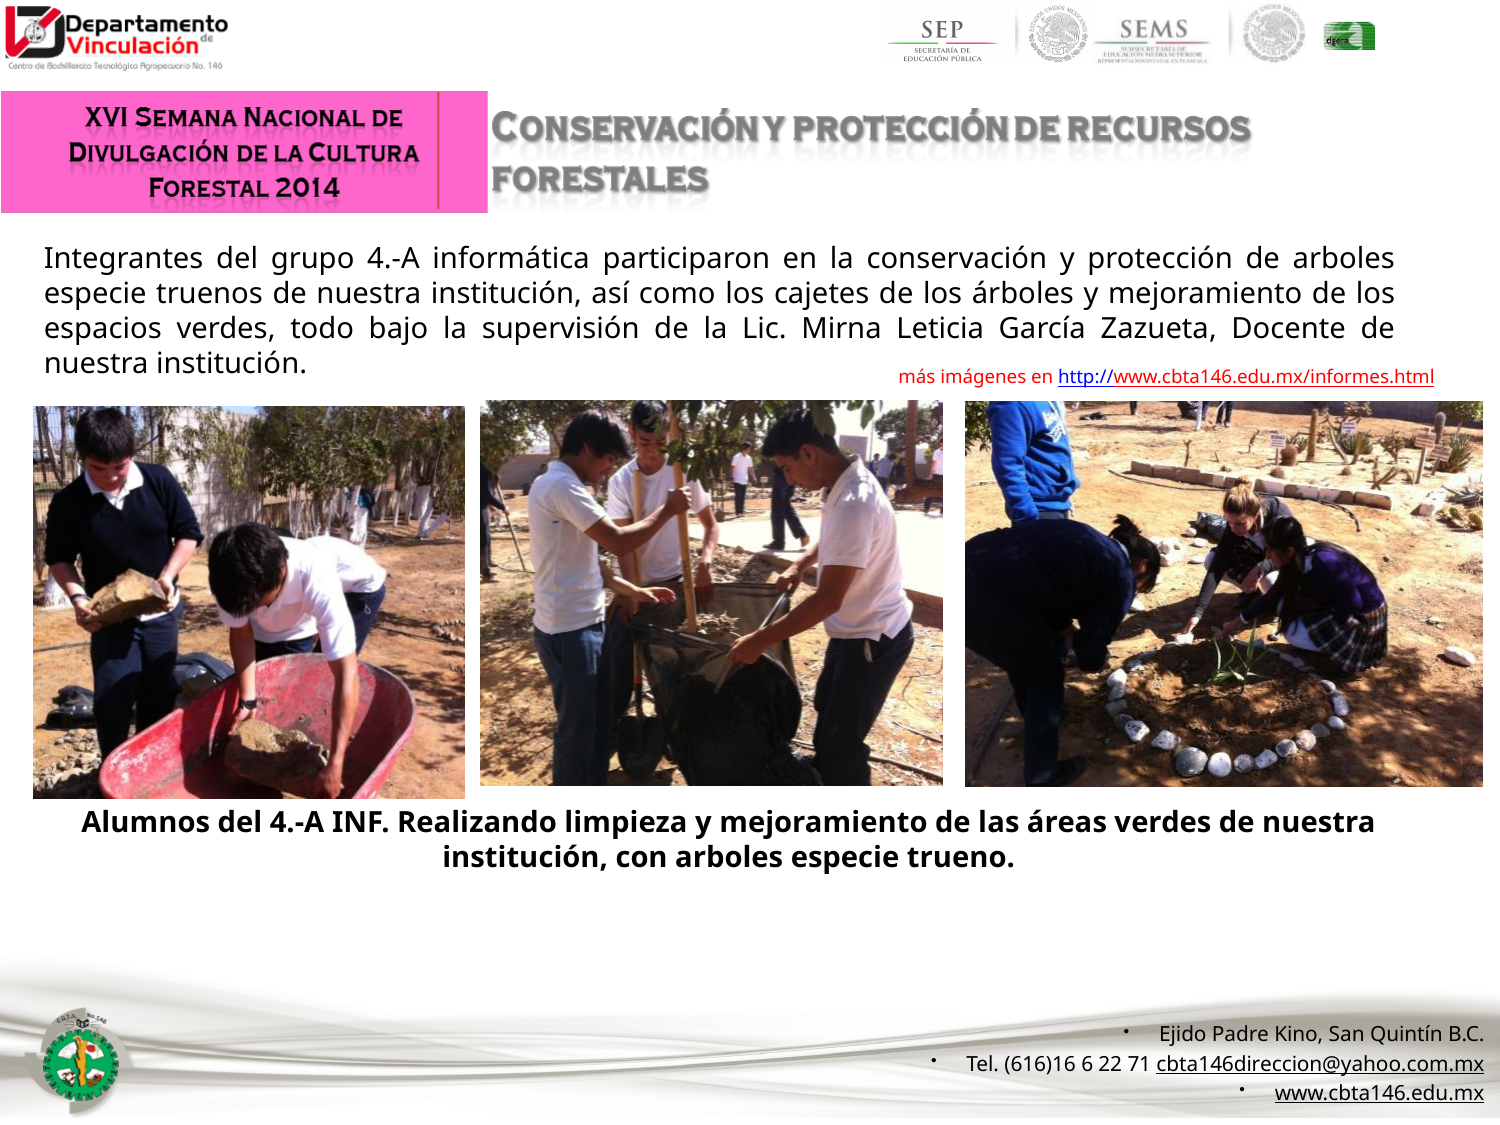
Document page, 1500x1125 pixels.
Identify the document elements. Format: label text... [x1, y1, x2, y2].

picture [3, 0, 243, 76]
text_box más imágenes en http://www.cbta146.edu.mx/informes.html [883, 357, 1455, 398]
text_box Integrantes del grupo 4.-A informática participaron en la conservación y protección de arboles especie truenos de nuestra institución, así como los cajetes de los árboles y mejoramiento de los espacios verdes, todo bajo la supervisión de la Lic. Mirna Leticia García Zazueta, Docente de nuestra institución. [29, 238, 1412, 387]
picture [479, 399, 943, 787]
picture [0, 85, 1419, 231]
picture [0, 951, 1500, 1119]
picture [1322, 20, 1375, 51]
picture [965, 400, 1483, 788]
text_box Alumnos del 4.-A INF. Realizando limpieza y mejoramiento de las áreas verdes de nuestra institución, con arboles especie trueno. [37, 795, 1420, 881]
picture [879, 0, 1306, 65]
picture [33, 406, 465, 799]
